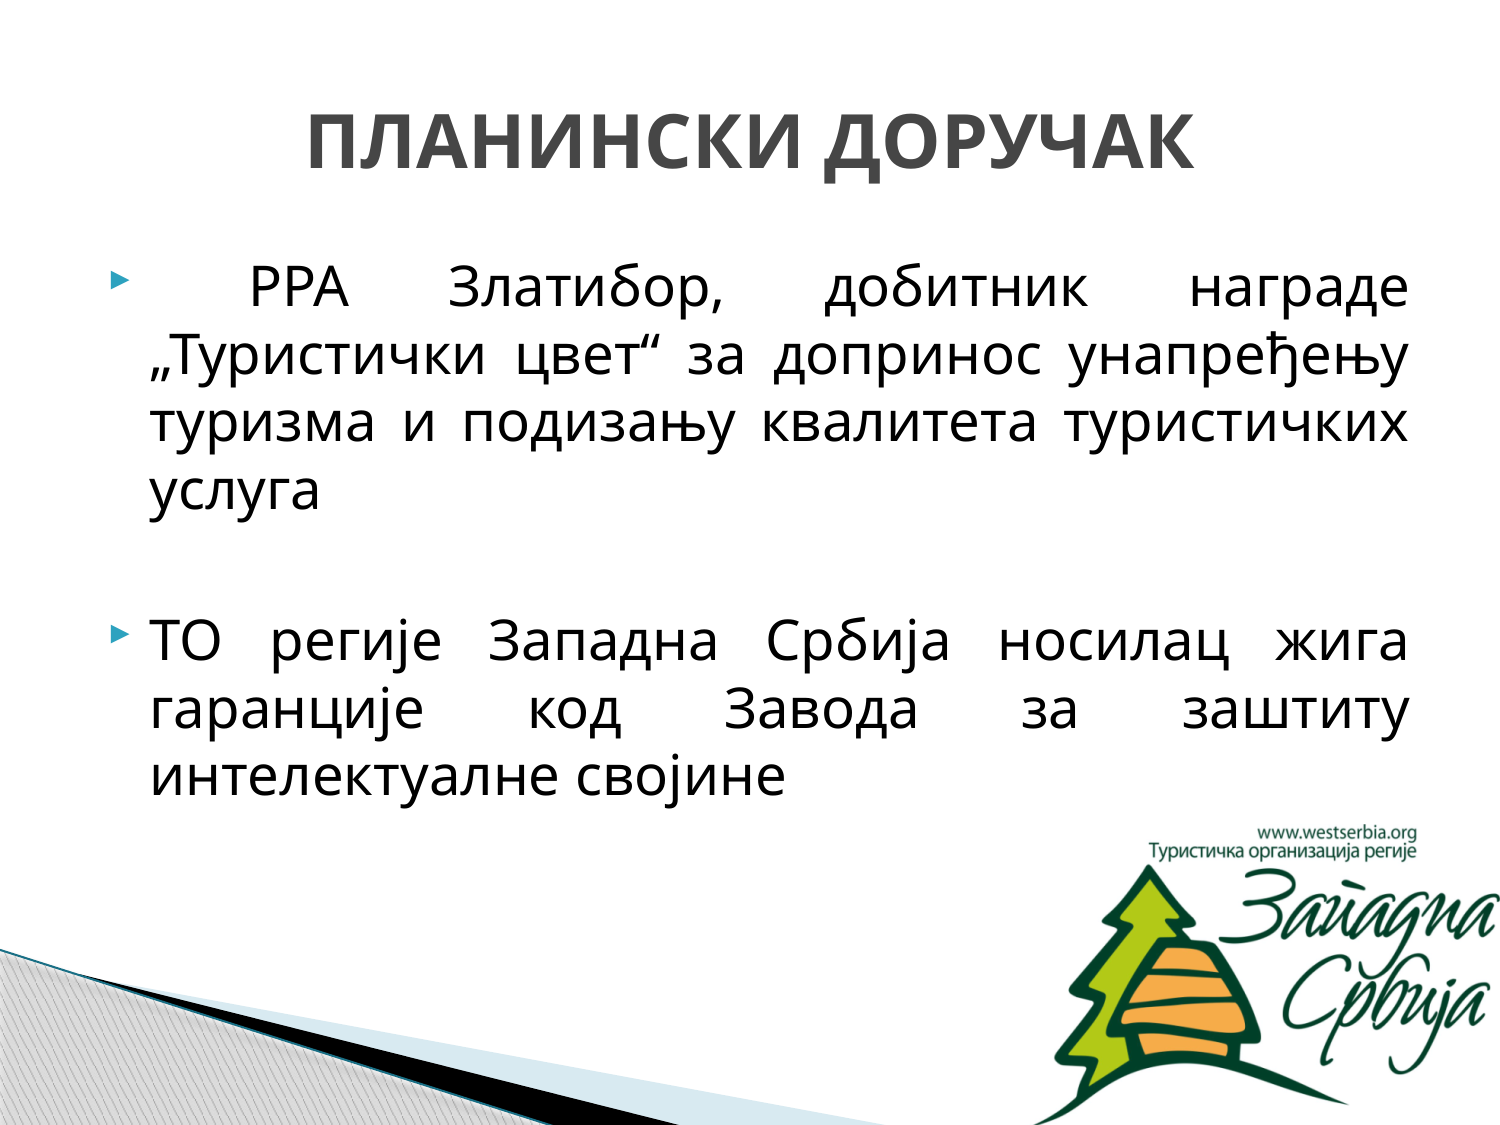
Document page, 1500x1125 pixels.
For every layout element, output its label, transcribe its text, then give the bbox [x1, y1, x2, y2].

picture [1024, 824, 1500, 1125]
list РРА Златибор, добитник награде „Туристички цвет“ за допринос унапређењу туризма и подизању квалитета туристичких услуга ТО регије Западна Србија носилац жига гаранције код Завода за заштиту интелектуалне својине [75, 243, 1425, 986]
title ПЛАНИНСКИ ДОРУЧАК [75, 45, 1425, 233]
